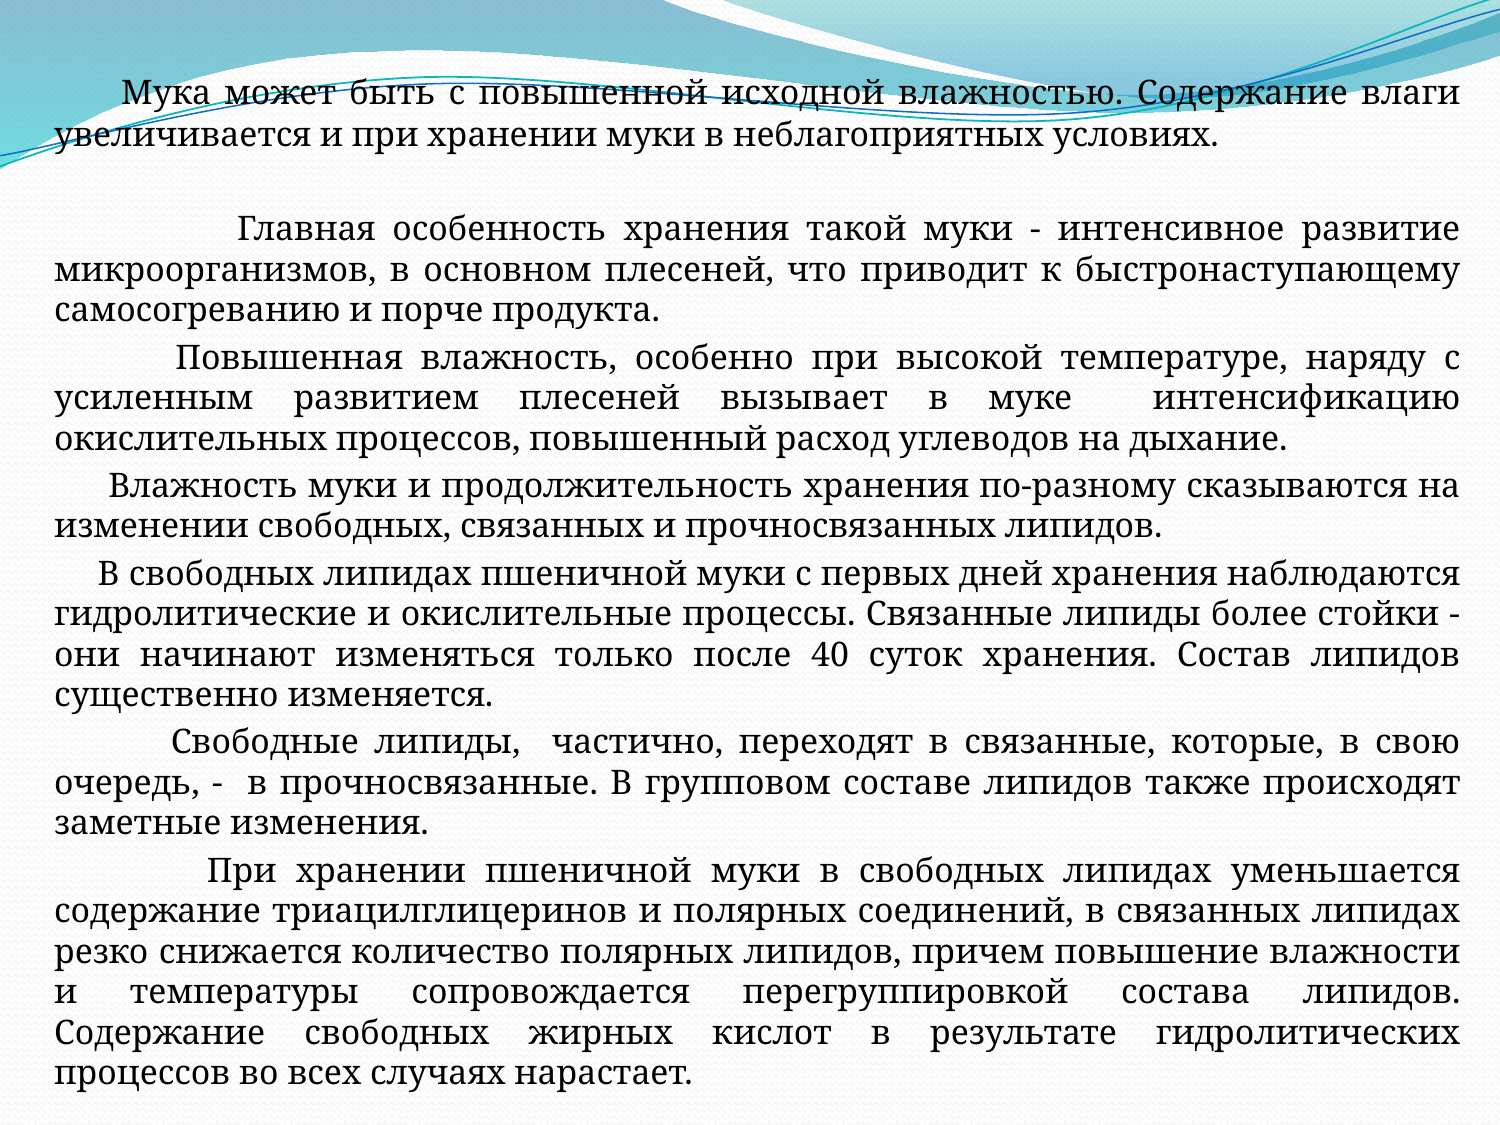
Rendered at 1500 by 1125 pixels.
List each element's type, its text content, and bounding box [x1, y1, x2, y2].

list Мука может быть с повышенной исходной влажностью. Содержание влаги увеличивается и при хранении муки в неблагоприятных условиях. Главная особенность хранения такой муки - интенсивное развитие микроорганизмов, в основном плесеней, что приводит к быстронаступающему самосогреванию и порче продукта. Повышенная влажность, особенно при высокой температуре, наряду с усиленным развитием плесеней вызывает в муке интенсификацию окислительных процессов, повышенный расход углеводов на дыхание. Влажность муки и продолжительность хранения по-разному сказываются на изменении свободных, связанных и прочносвязанных липидов. В свободных липидах пшеничной муки с первых дней хранения наблюдаются гидролитические и окислительные процессы. Связанные липиды более стойки - они начинают изменяться только после 40 суток хранения. Состав липидов существенно изменяется. Свободные липиды, частично, переходят в связанные, которые, в свою очередь, - в прочносвязанные. В групповом составе липидов также происходят заметные изменения. При хранении пшеничной муки в свободных липидах уменьшается содержание триацилглицеринов и полярных соединений, в связанных липидах резко снижается количество полярных липидов, причем повышение влажности и температуры сопровождается перегруппировкой состава липидов. Содержание свободных жирных кислот в результате гидролитических процессов во всех случаях нарастает. [0, 0, 1475, 1102]
